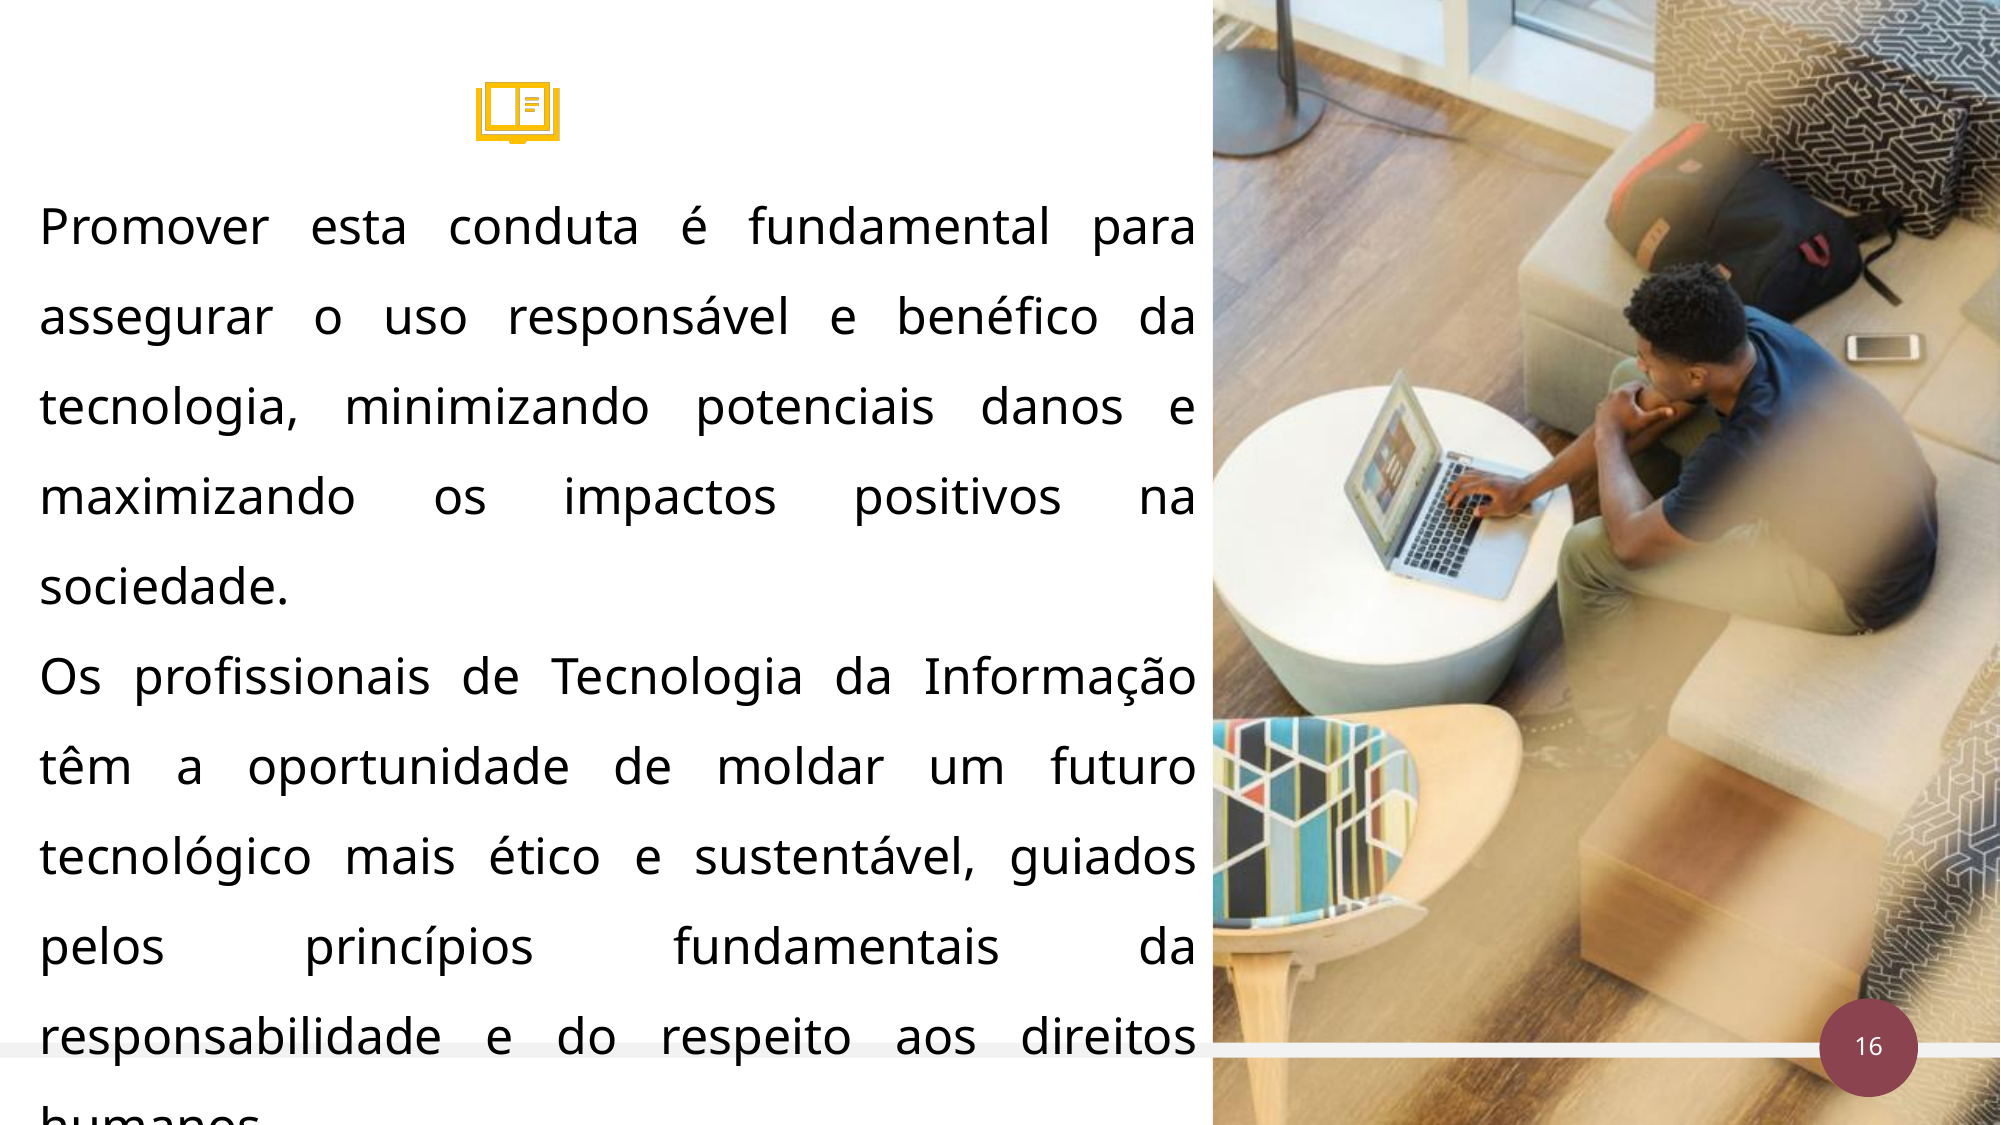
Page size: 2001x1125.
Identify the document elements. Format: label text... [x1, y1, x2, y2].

picture [1212, 0, 2000, 1125]
text_box Promover esta conduta é fundamental para assegurar o uso responsável e benéfico da tecnologia, minimizando potenciais danos e maximizando os impactos positivos na sociedade. Os profissionais de Tecnologia da Informação têm a oportunidade de moldar um futuro tecnológico mais ético e sustentável, guiados pelos princípios fundamentais da responsabilidade e do respeito aos direitos humanos. [39, 157, 1212, 1016]
text_box [0, 1042, 1212, 1059]
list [472, 67, 563, 158]
